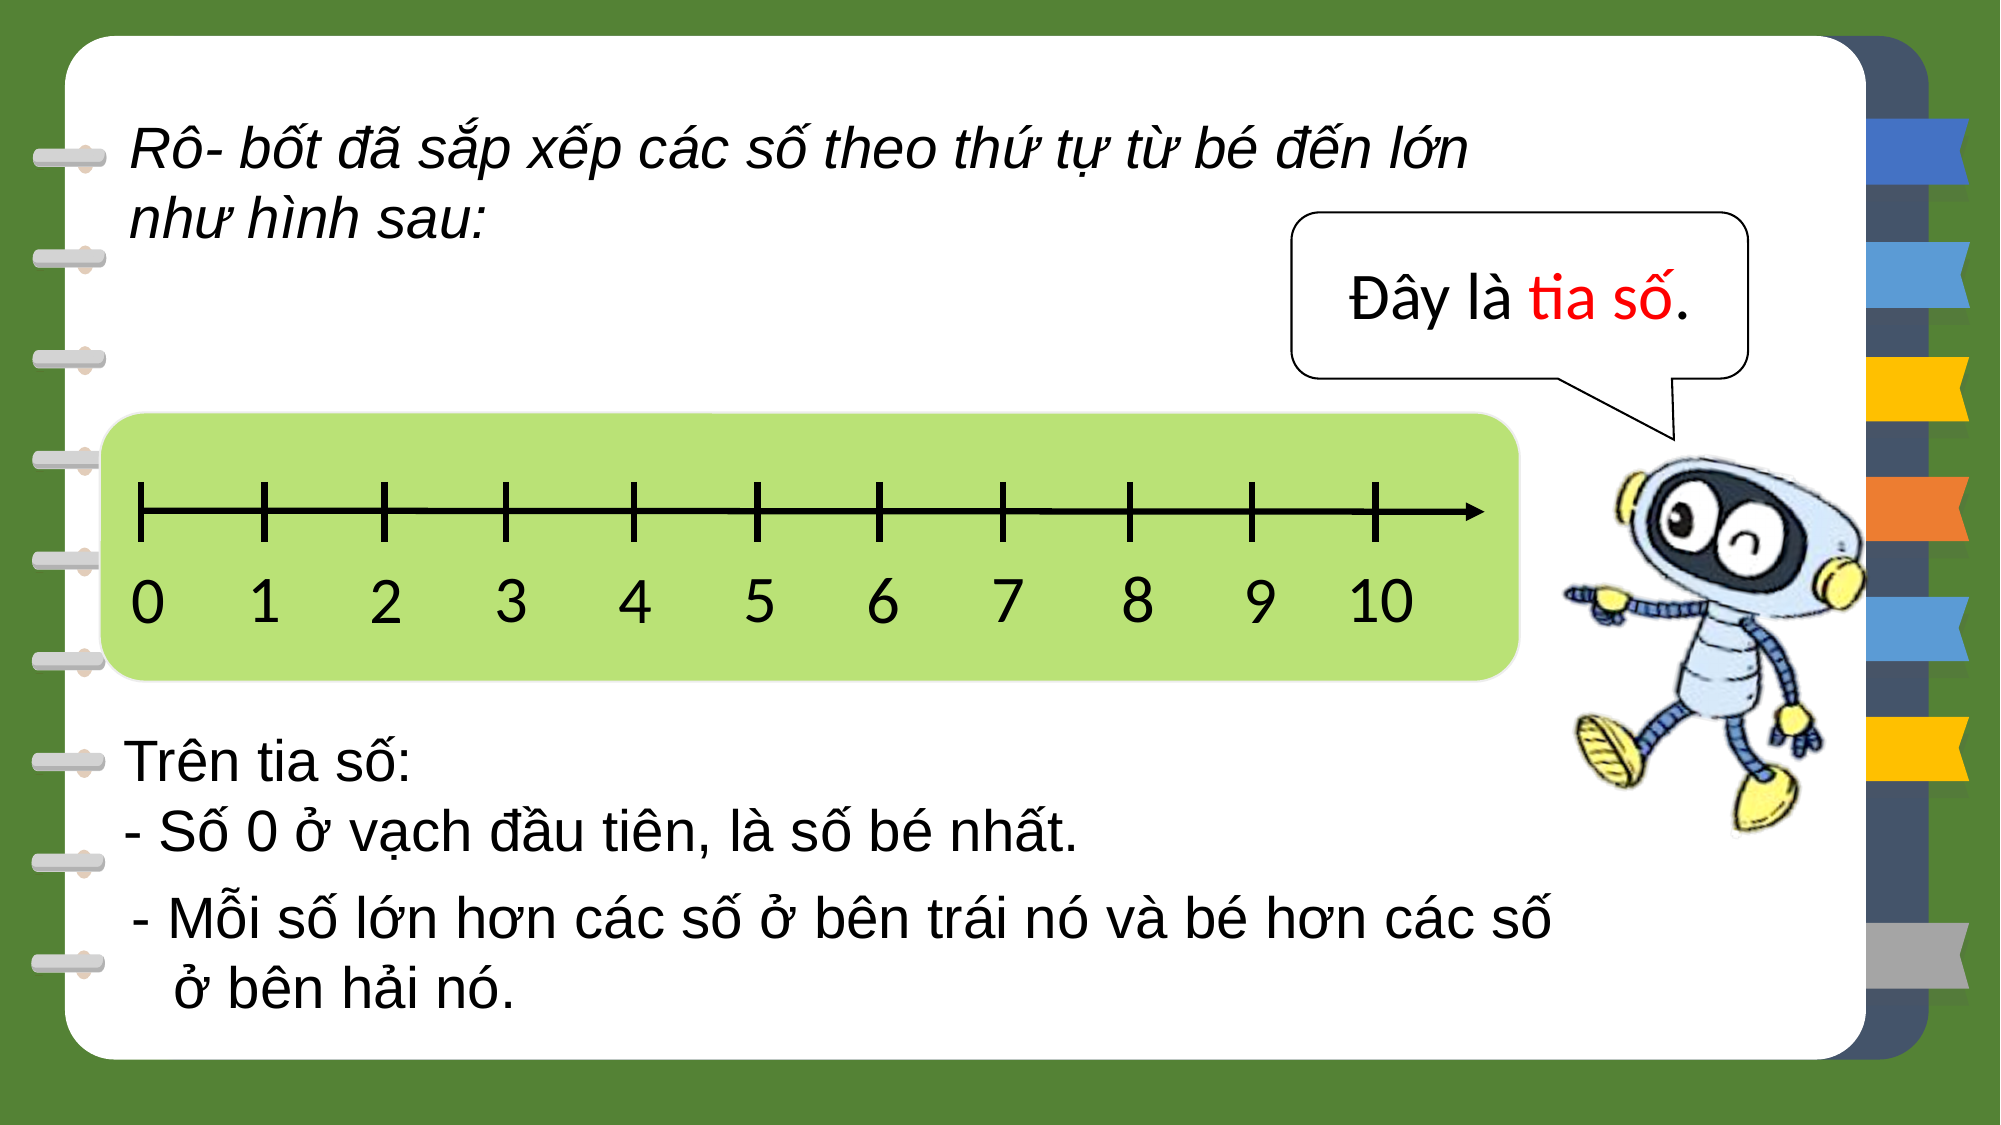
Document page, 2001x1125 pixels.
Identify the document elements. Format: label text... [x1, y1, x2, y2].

text_box [98, 411, 1521, 683]
text_box 10 [1316, 548, 1444, 644]
text_box Đây là tia số. [1311, 245, 1728, 341]
text_box 3 [471, 548, 552, 644]
text_box 0 [108, 549, 189, 644]
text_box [140, 481, 1485, 542]
text_box 6 [843, 549, 923, 644]
picture [1491, 387, 1933, 881]
text_box 9 [1220, 549, 1300, 644]
text_box 2 [346, 549, 427, 644]
text_box [1290, 211, 1750, 414]
text_box - Mỗi số lớn hơn các số ở bên trái nó và bé hơn các số ở bên hải nó. [114, 872, 1600, 1028]
text_box 7 [968, 548, 1048, 644]
text_box 4 [596, 549, 676, 644]
text_box 5 [721, 548, 801, 644]
text_box Rô- bốt đã sắp xếp các số theo thứ tự từ bé đến lớn như hình sau: [114, 103, 1497, 258]
text_box 8 [1098, 548, 1178, 644]
text_box 1 [224, 548, 305, 644]
text_box Trên tia số: - Số 0 ở vạch đầu tiên, là số bé nhất. [108, 715, 1491, 871]
